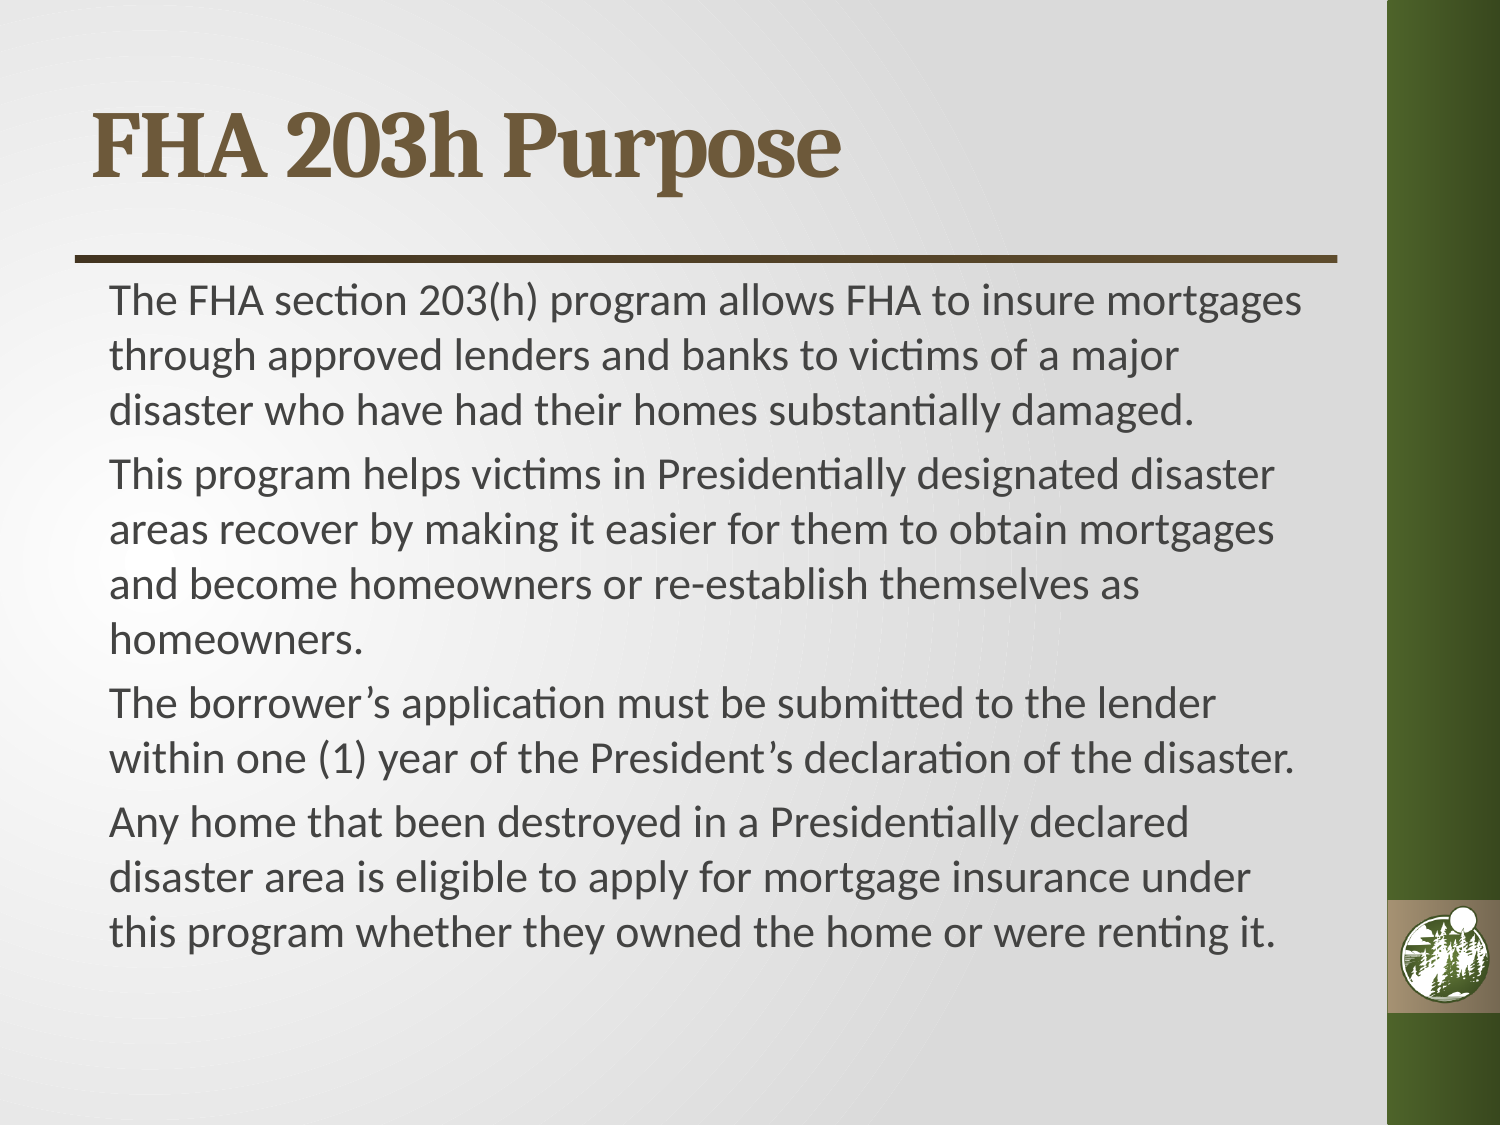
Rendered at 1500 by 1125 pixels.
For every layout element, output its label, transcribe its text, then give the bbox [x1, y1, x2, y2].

list The FHA section 203(h) program allows FHA to insure mortgages through approved lenders and banks to victims of a major disaster who have had their homes substantially damaged. This program helps victims in Presidentially designated disaster areas recover by making it easier for them to obtain mortgages and become homeowners or re-establish themselves as homeowners. The borrower’s application must be submitted to the lender within one (1) year of the President’s declaration of the disaster. Any home that been destroyed in a Presidentially declared disaster area is eligible to apply for mortgage insurance under this program whether they owned the home or were renting it. [75, 262, 1325, 1050]
title FHA 203h Purpose [75, 45, 1325, 233]
picture [1390, 899, 1498, 1008]
